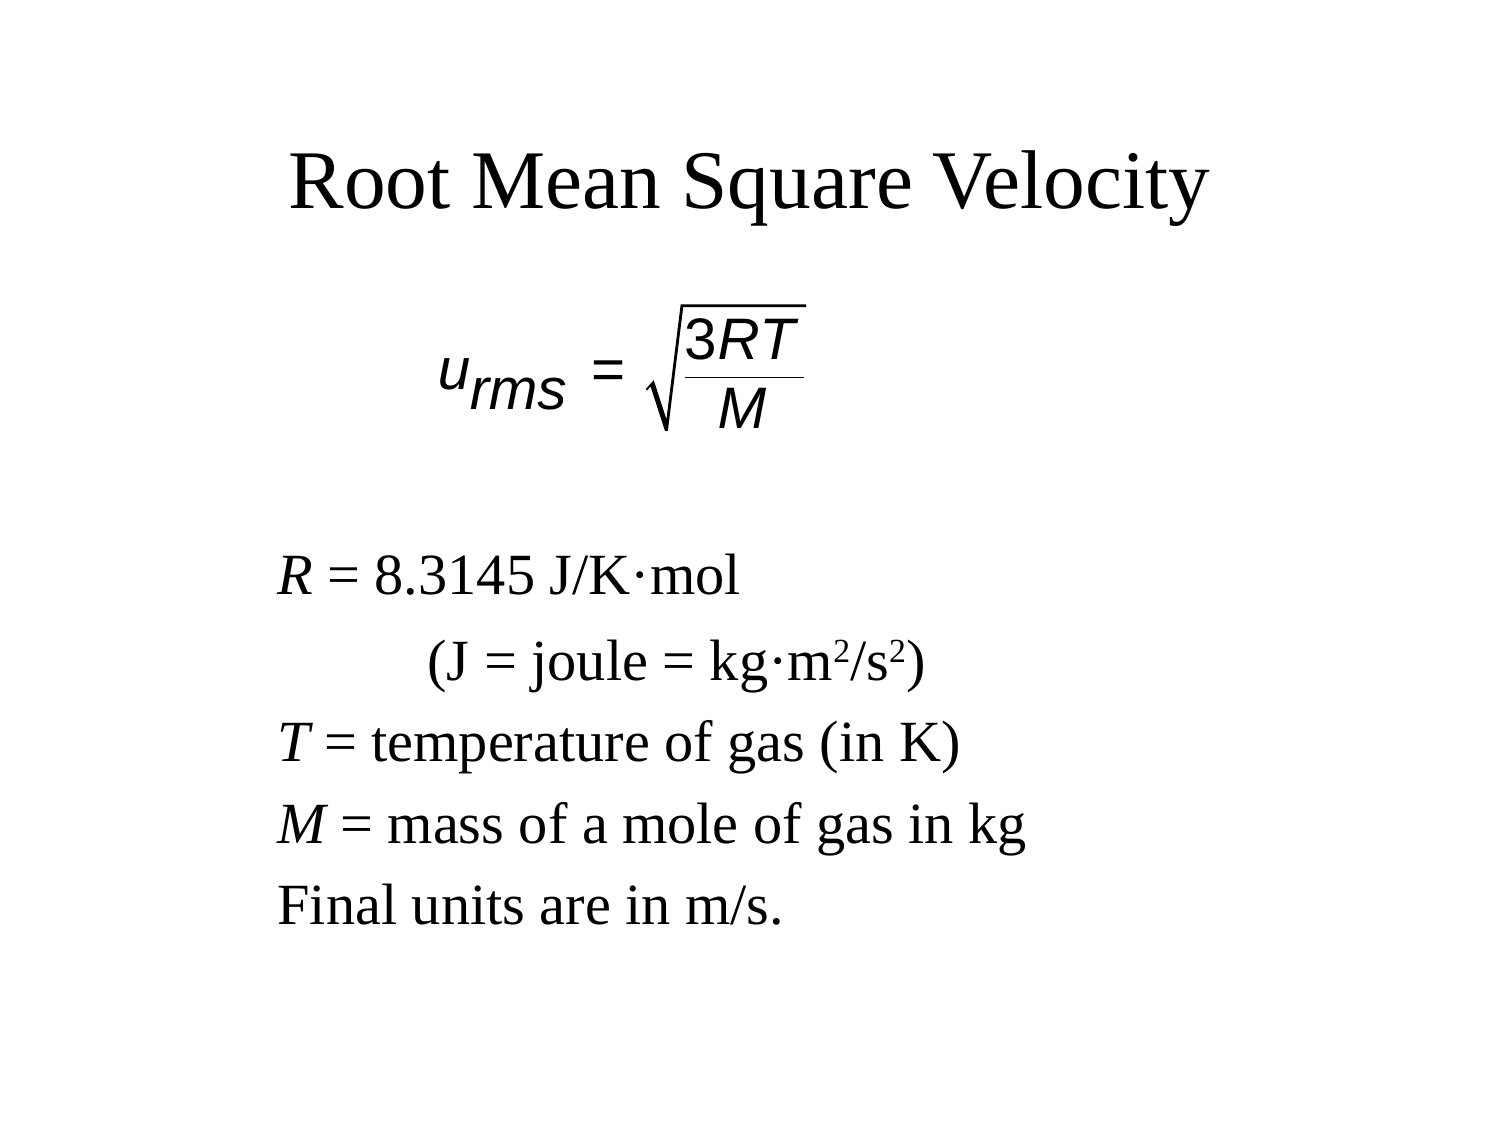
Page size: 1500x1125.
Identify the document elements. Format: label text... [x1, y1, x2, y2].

title Root Mean Square Velocity [112, 99, 1388, 250]
list R = 8.3145 J/K·mol (J = joule = kg·m2/s2) T = temperature of gas (in K) M = mass of a mole of gas in kg Final units are in m/s. [174, 512, 1363, 1019]
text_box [437, 299, 812, 437]
